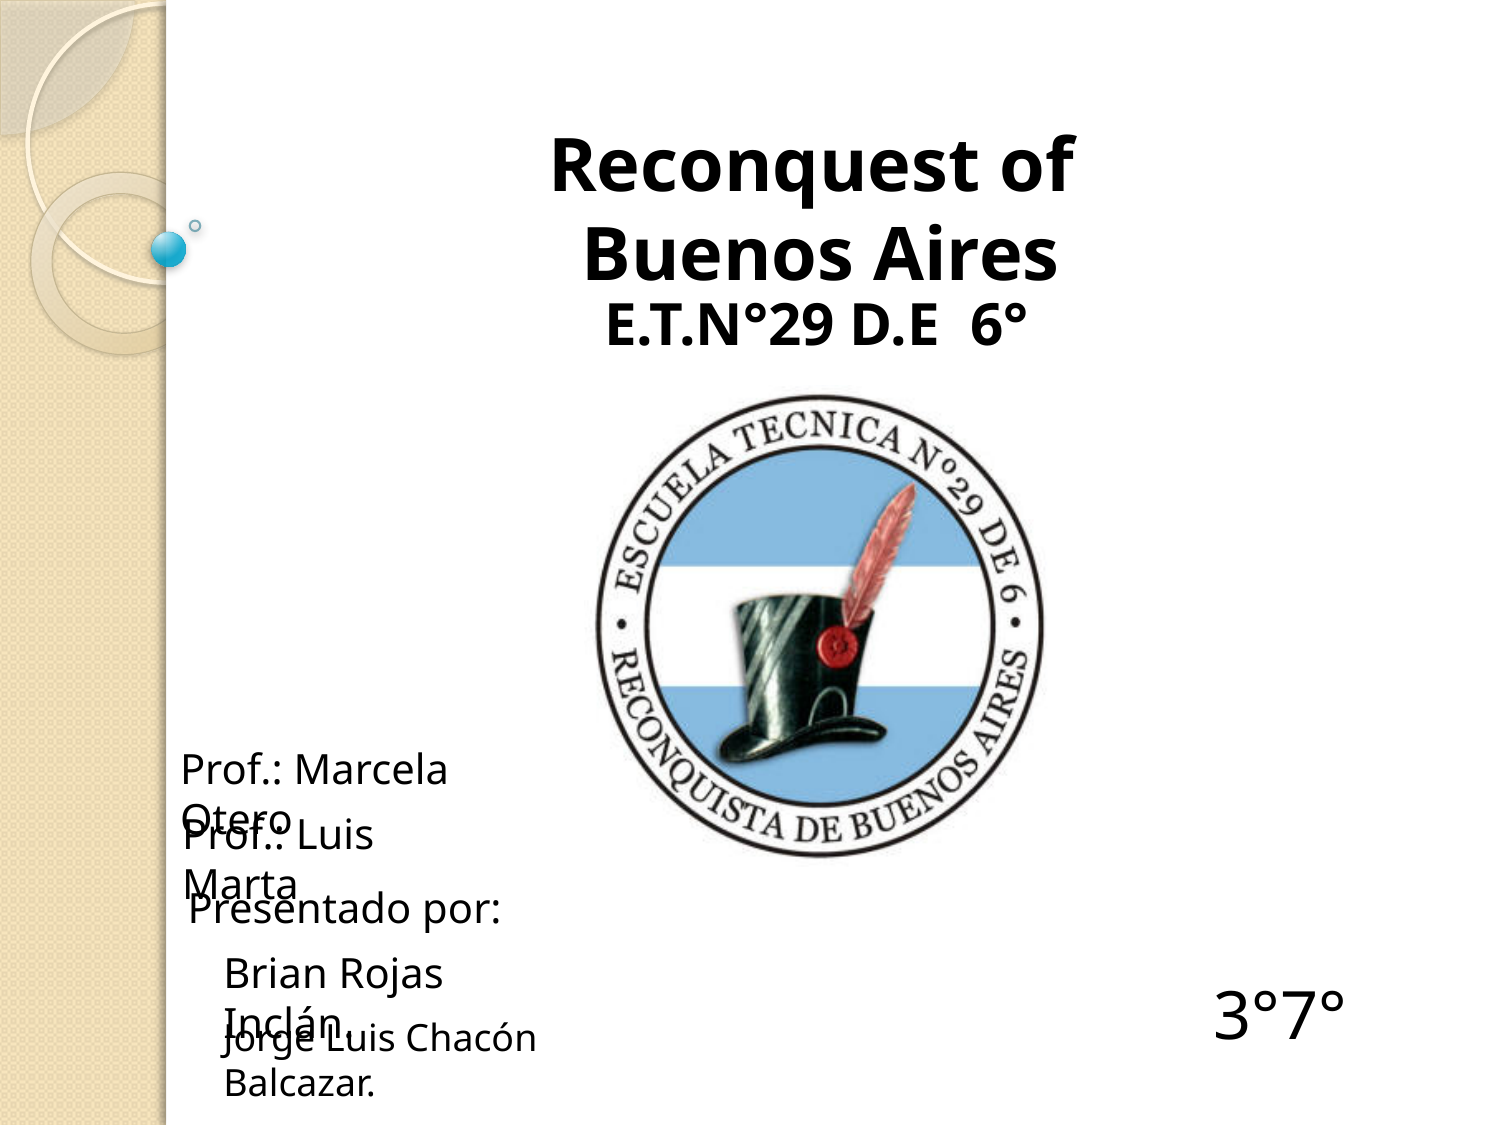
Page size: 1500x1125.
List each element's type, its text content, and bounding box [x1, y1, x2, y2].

text_box 3°7° [1198, 965, 1447, 1060]
text_box Presentado por: [172, 874, 563, 939]
text_box Brian Rojas Inclán. [208, 939, 569, 1006]
title Reconquest of Buenos Aires [194, 30, 1447, 303]
text_box Prof.: Luis Marta [167, 850, 478, 916]
text_box Prof.: Marcela Otero [165, 735, 570, 850]
picture [584, 385, 1053, 867]
subtitle E.T.N°29 D.E 6° [424, 287, 1204, 406]
text_box Jorge Luis Chacón Balcazar. [208, 1006, 711, 1112]
